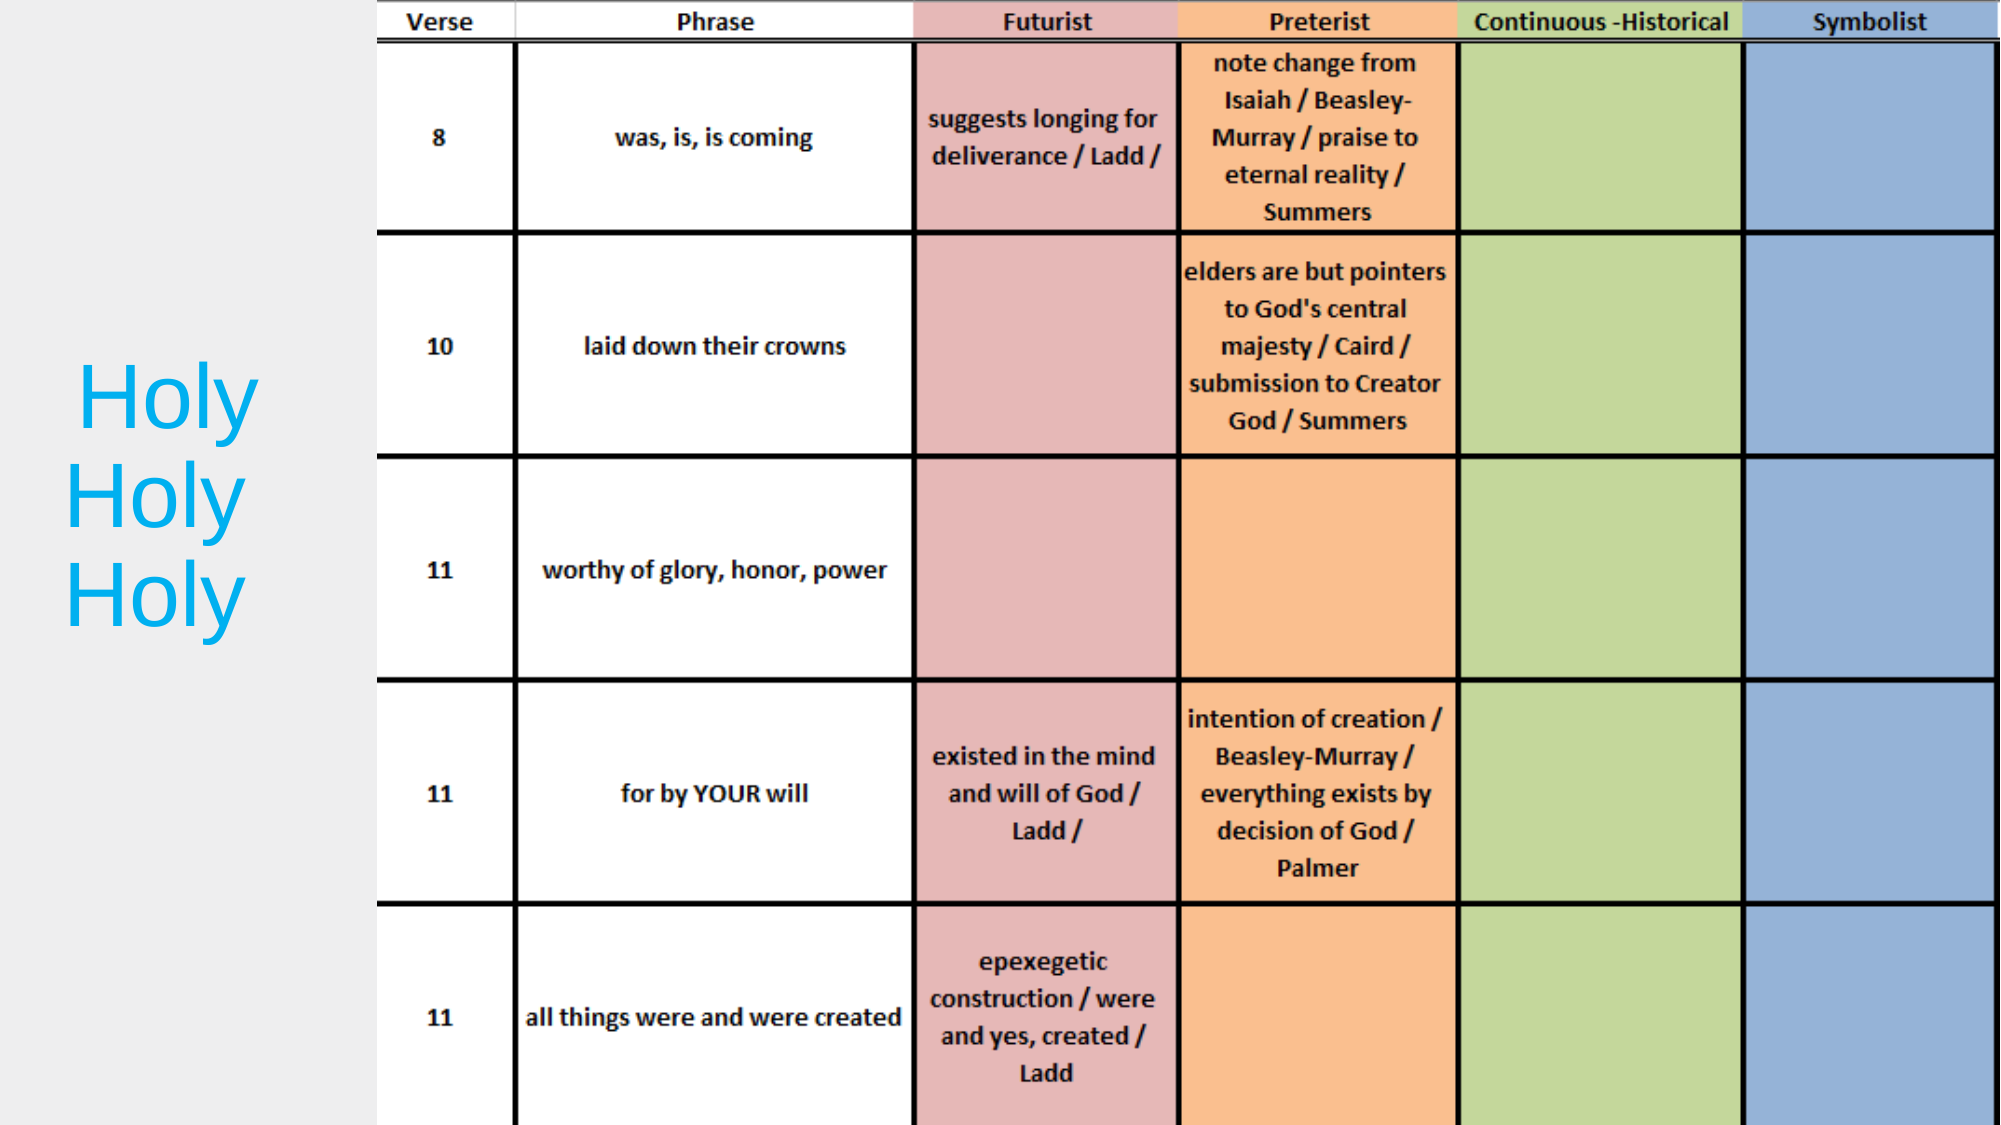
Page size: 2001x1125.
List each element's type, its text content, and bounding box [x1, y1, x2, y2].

title Holy Holy Holy [0, 444, 377, 552]
picture [377, 0, 2000, 1125]
